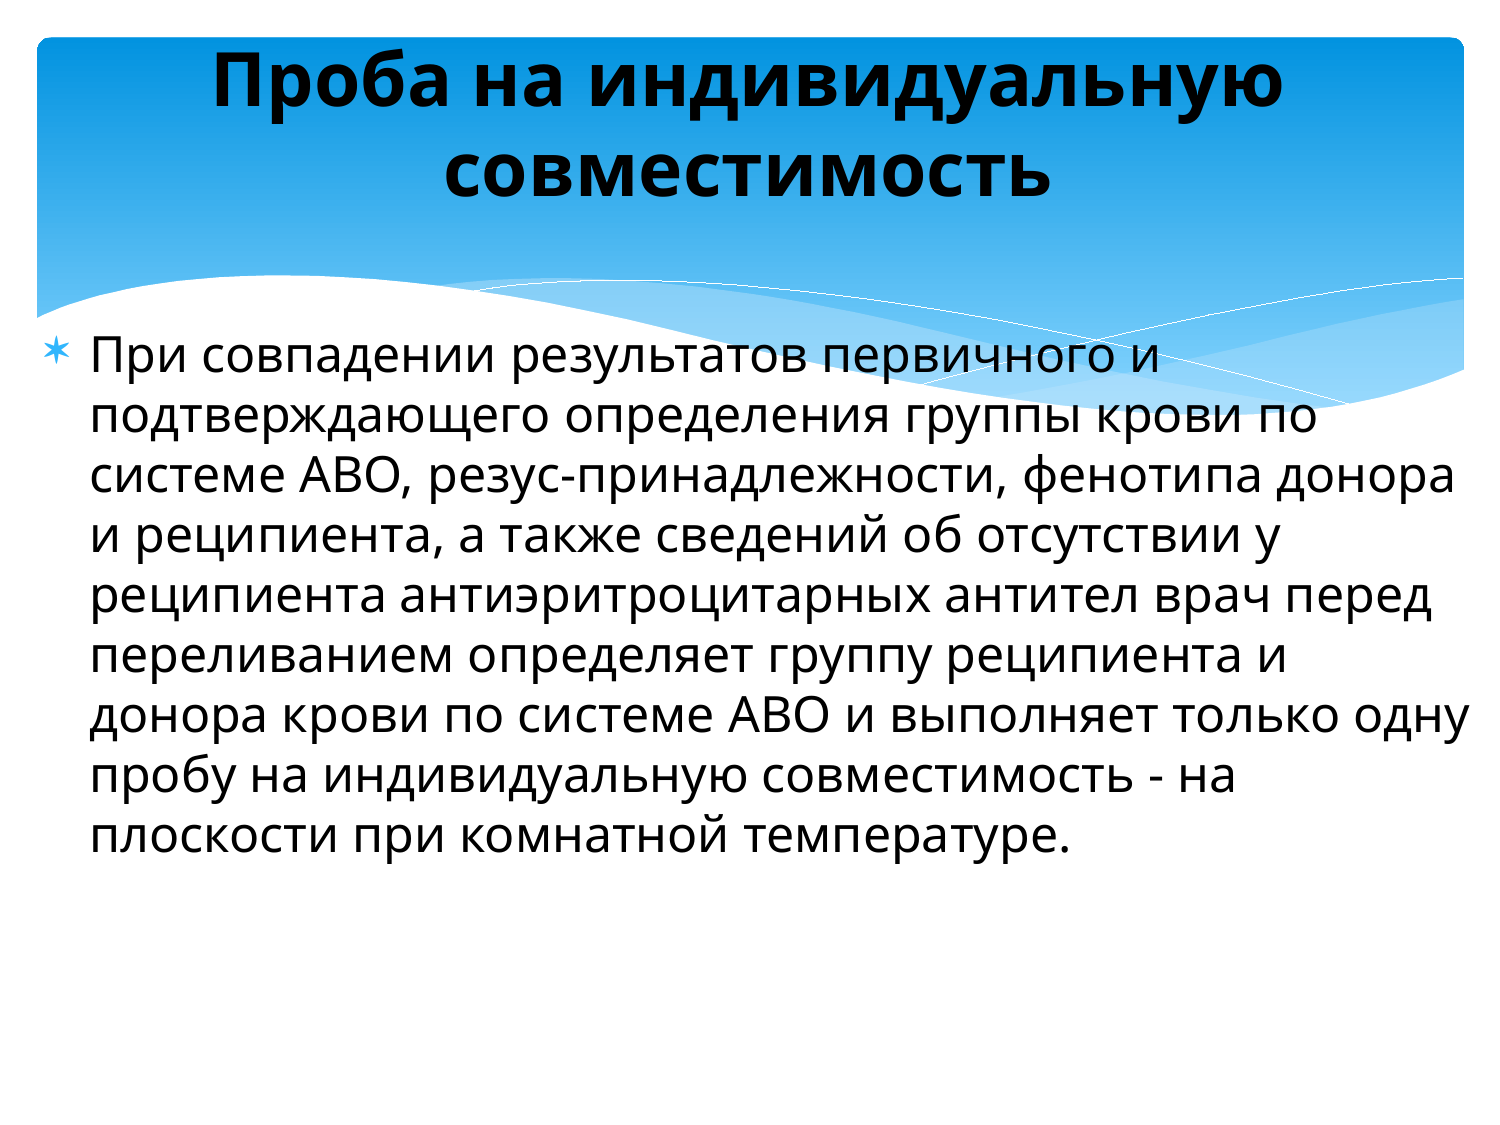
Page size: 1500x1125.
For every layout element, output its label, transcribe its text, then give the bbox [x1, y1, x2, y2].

list При совпадении результатов первичного и подтверждающего определения группы крови по системе АВО, резус-принадлежности, фенотипа донора и реципиента, а также сведений об отсутствии у реципиента антиэритроцитарных антител врач перед переливанием определяет группу реципиента и донора крови по системе АВО и выполняет только одну пробу на индивидуальную совместимость - на плоскости при комнатной температуре. [29, 314, 1498, 1052]
title Проба на индивидуальную совместимость [73, 19, 1424, 225]
